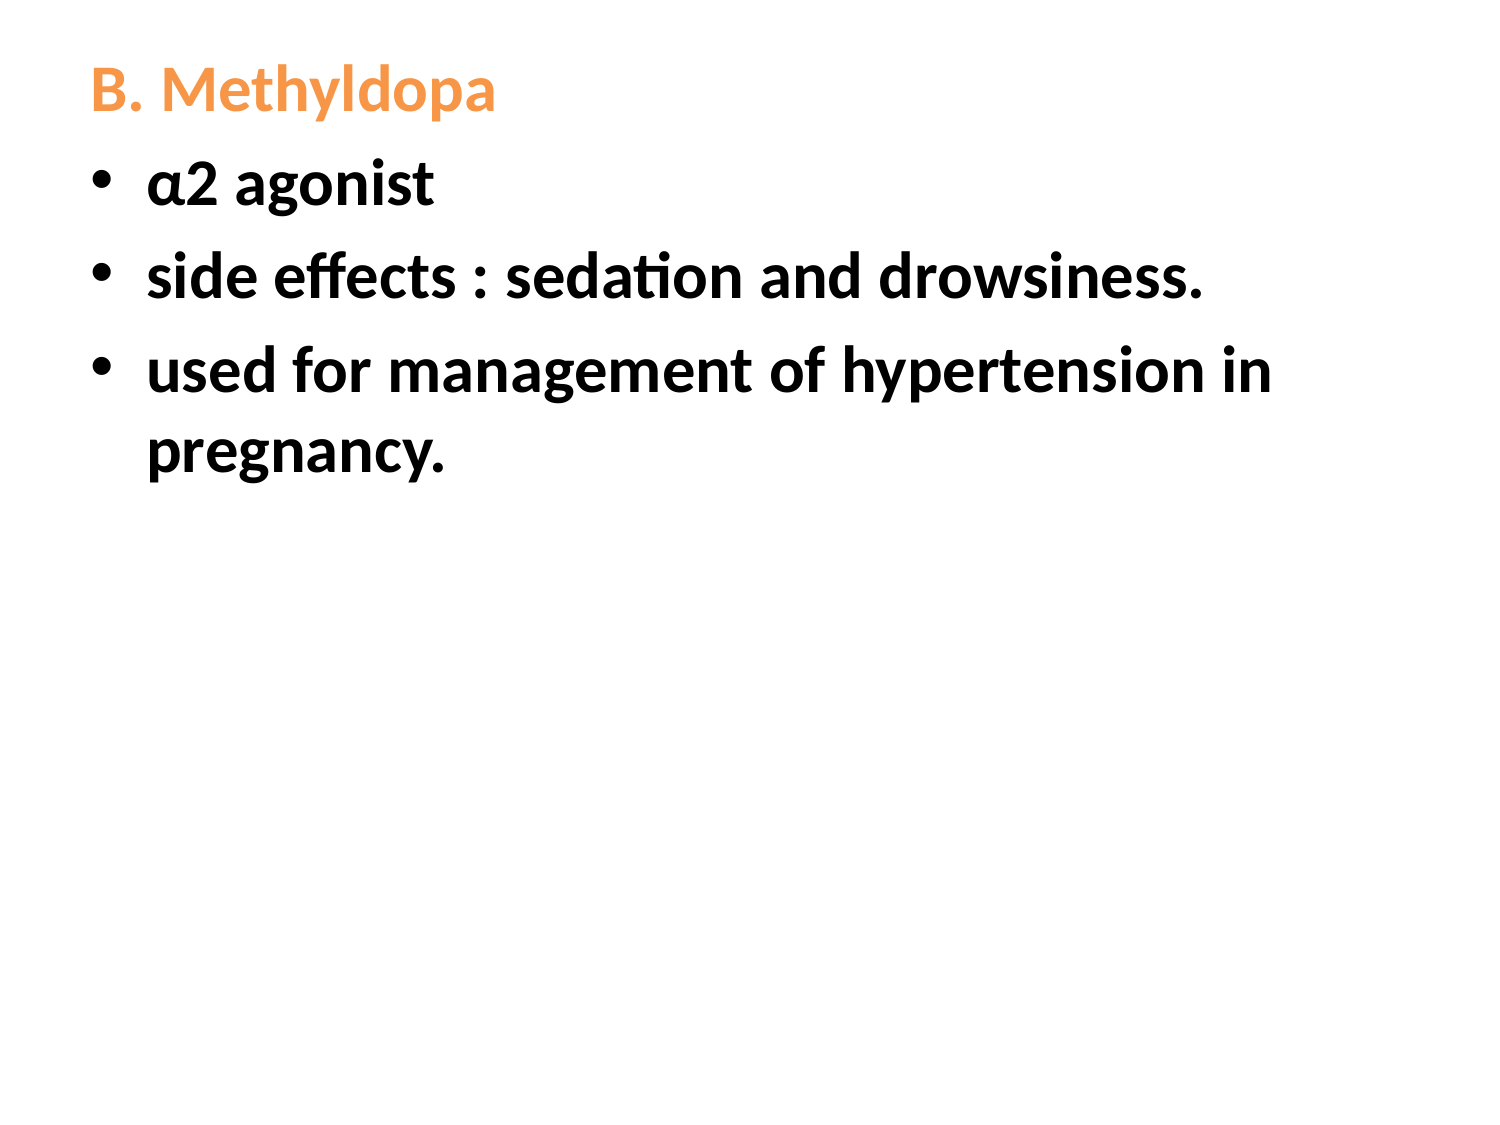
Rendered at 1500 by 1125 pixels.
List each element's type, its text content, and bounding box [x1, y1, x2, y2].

list B. Methyldopa α2 agonist side effects : sedation and drowsiness. used for management of hypertension in pregnancy. [75, 37, 1425, 1100]
